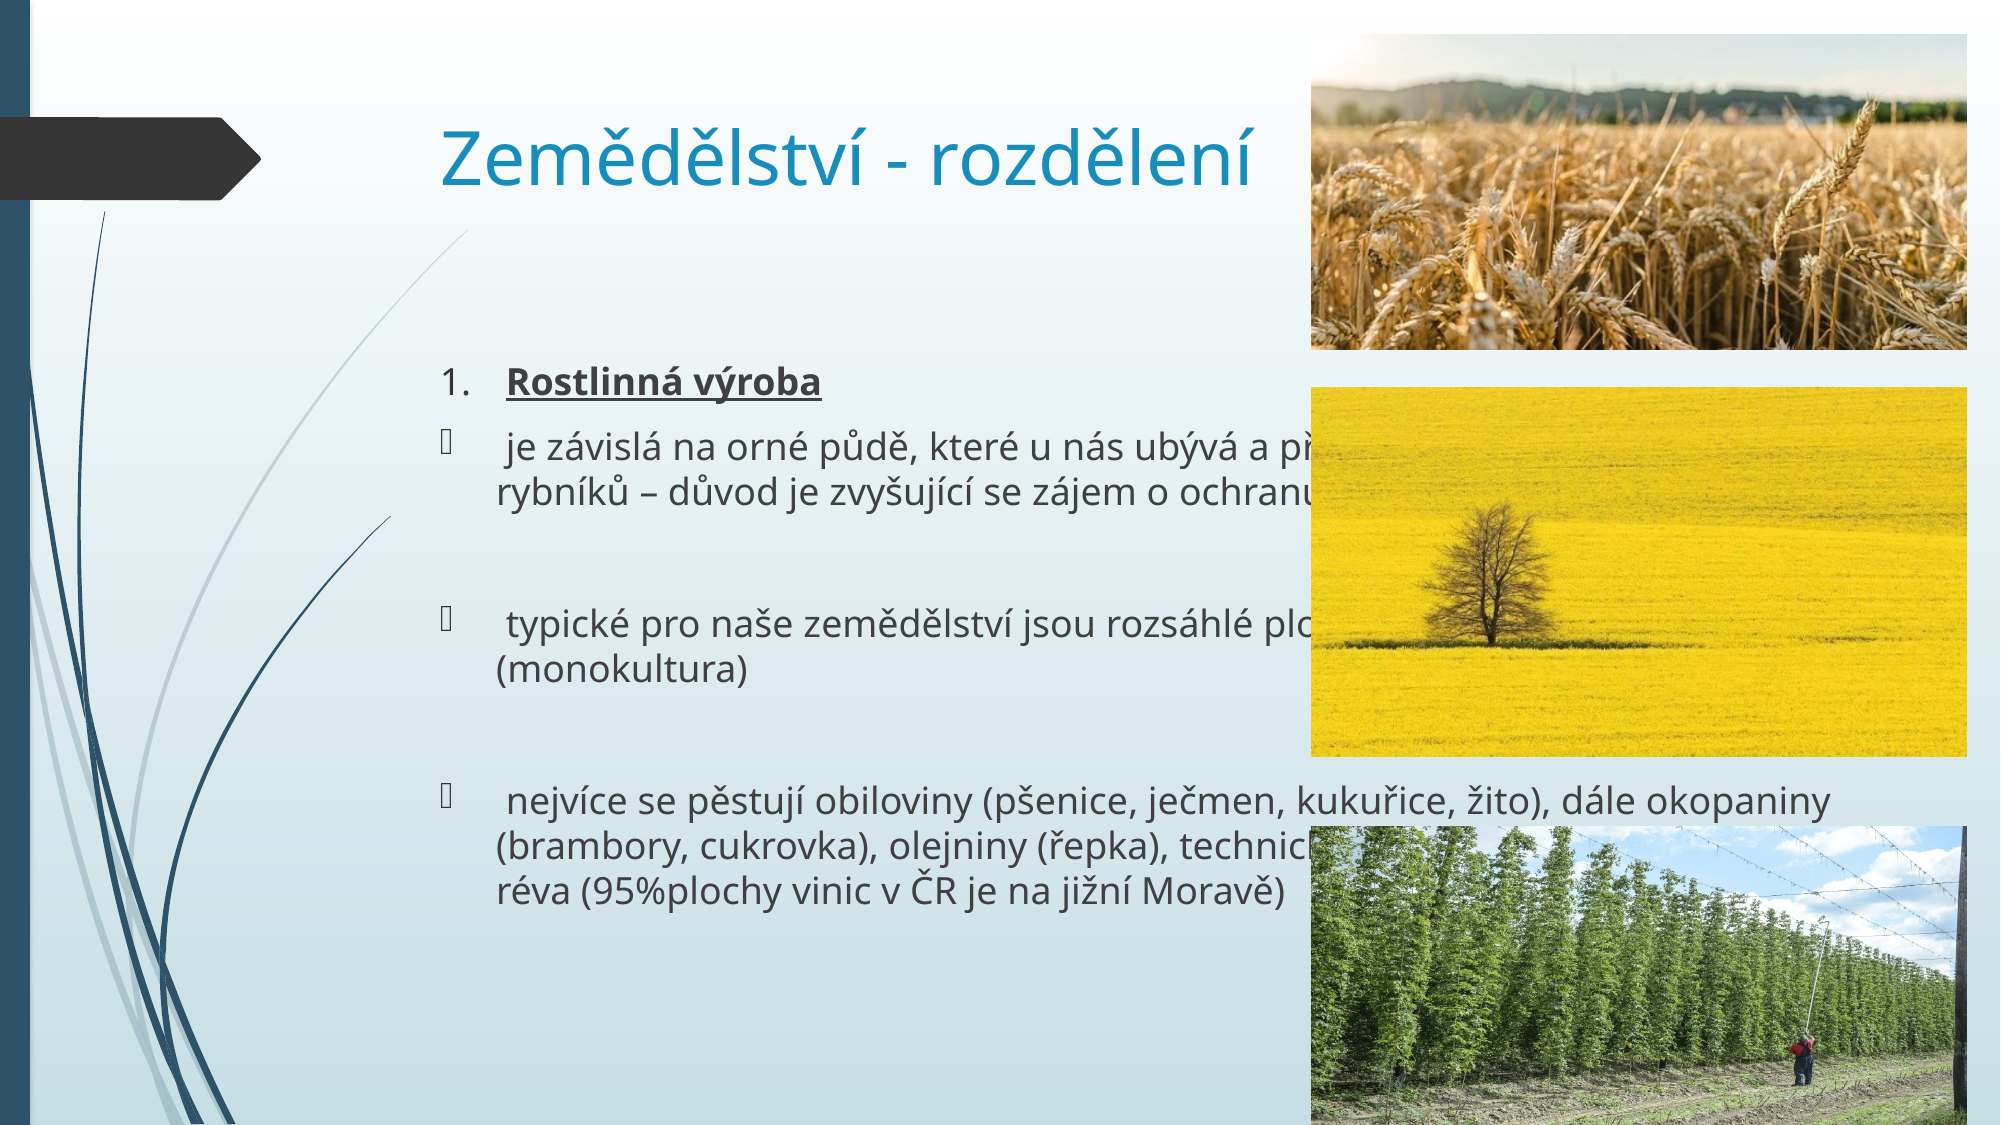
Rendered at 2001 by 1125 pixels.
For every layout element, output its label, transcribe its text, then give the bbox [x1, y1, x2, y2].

list Rostlinná výroba je závislá na orné půdě, které u nás ubývá a přibývá pastvin, luk, lesů a rybníků – důvod je zvyšující se zájem o ochranu přírodního prostředí typické pro naše zemědělství jsou rozsáhlé plochy oseté jednou plodinou (monokultura) nejvíce se pěstují obiloviny (pšenice, ječmen, kukuřice, žito), dále okopaniny (brambory, cukrovka), olejniny (řepka), technické plodiny (len) a chmel a vinná réva (95%plochy vinic v ČR je na jižní Moravě) [424, 350, 1888, 970]
title Zemědělství - rozdělení [425, 102, 1306, 313]
picture [1311, 826, 1968, 1125]
picture [1311, 34, 1968, 351]
picture [1311, 387, 1968, 757]
